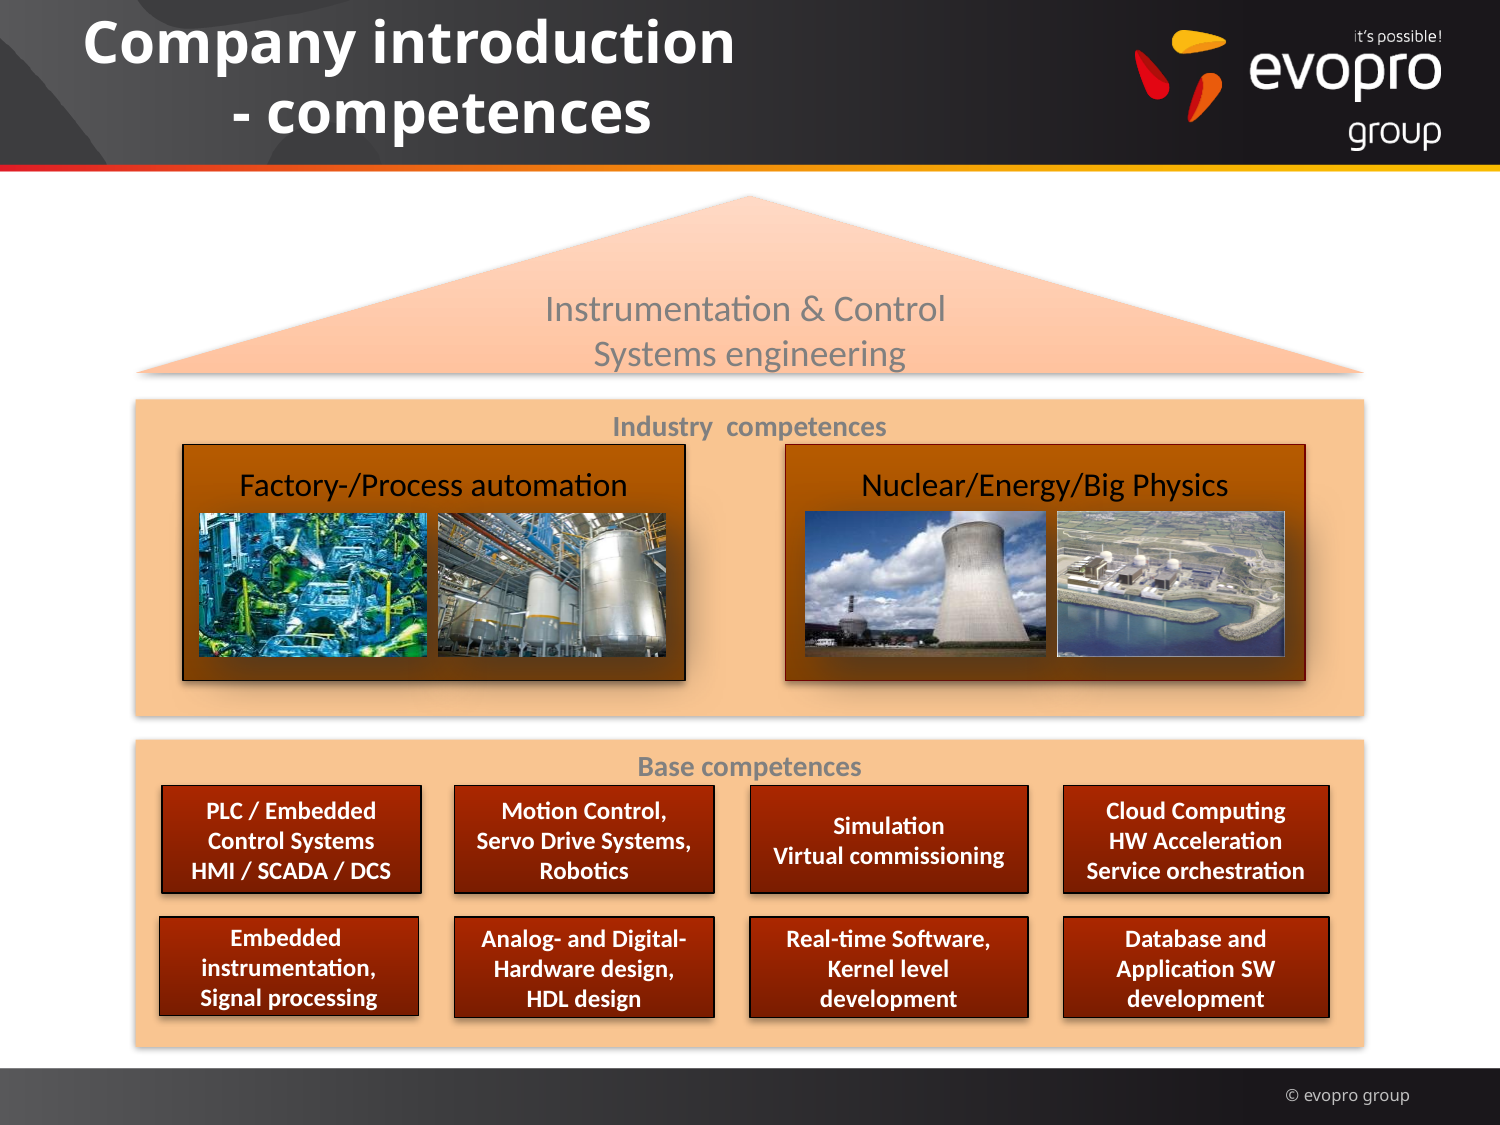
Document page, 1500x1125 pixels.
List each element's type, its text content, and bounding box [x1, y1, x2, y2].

text_box Factory-/Process automation [182, 444, 686, 546]
text_box Simulation Virtual commissioning [750, 785, 1029, 894]
text_box Analog- and Digital- Hardware design, HDL design [454, 916, 715, 1018]
text_box Instrumentation & Control Systems engineering [134, 195, 1365, 374]
title Company introduction - competences [67, 37, 1110, 113]
text_box Database and Application SW development [1063, 916, 1330, 1018]
text_box Base competences [135, 739, 1365, 1048]
text_box Cloud Computing HW Acceleration Service orchestration [1063, 785, 1330, 894]
text_box Motion Control, Servo Drive Systems, Robotics [454, 785, 715, 894]
text_box PLC / Embedded Control Systems HMI / SCADA / DCS [161, 785, 422, 894]
text_box Nuclear/Energy/Big Physics [785, 444, 1306, 681]
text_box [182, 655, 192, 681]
text_box Embedded instrumentation, Signal processing [159, 916, 419, 1016]
text_box Industry competences [135, 399, 1365, 717]
picture [0, 0, 1500, 1125]
text_box Real-time Software, Kernel level development [749, 916, 1029, 1018]
